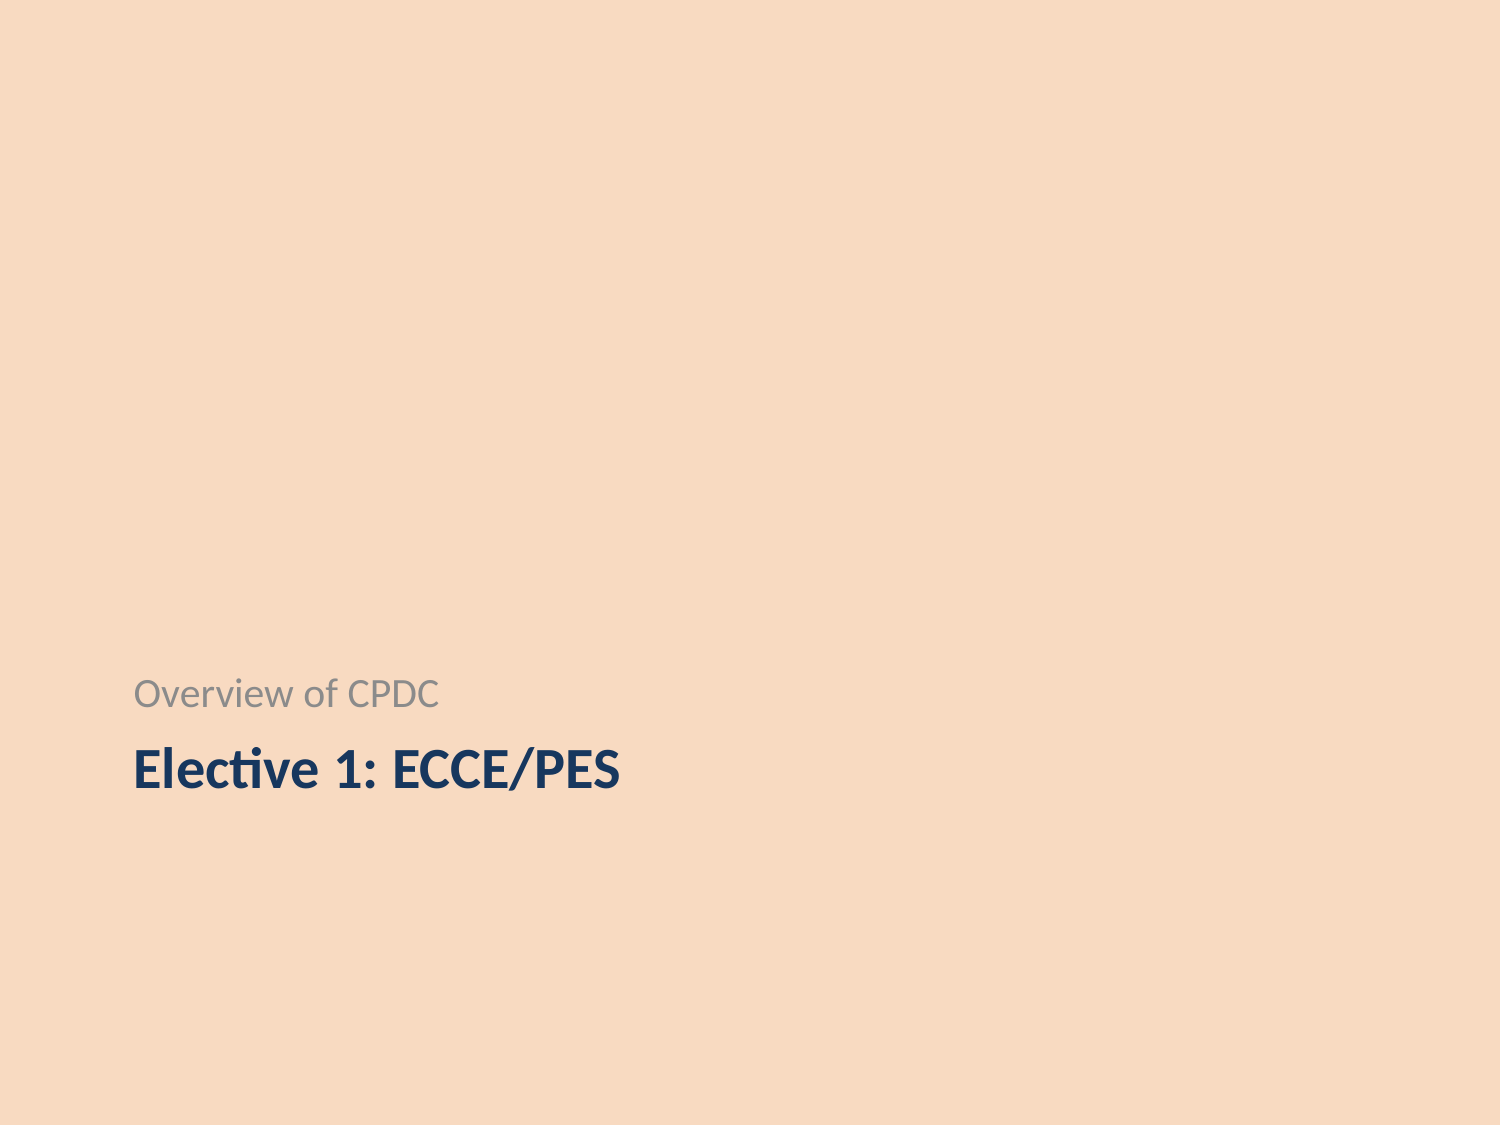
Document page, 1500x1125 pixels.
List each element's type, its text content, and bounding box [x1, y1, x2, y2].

title Elective 1: ECCE/PES [118, 723, 1394, 947]
list Overview of CPDC [118, 476, 1394, 723]
